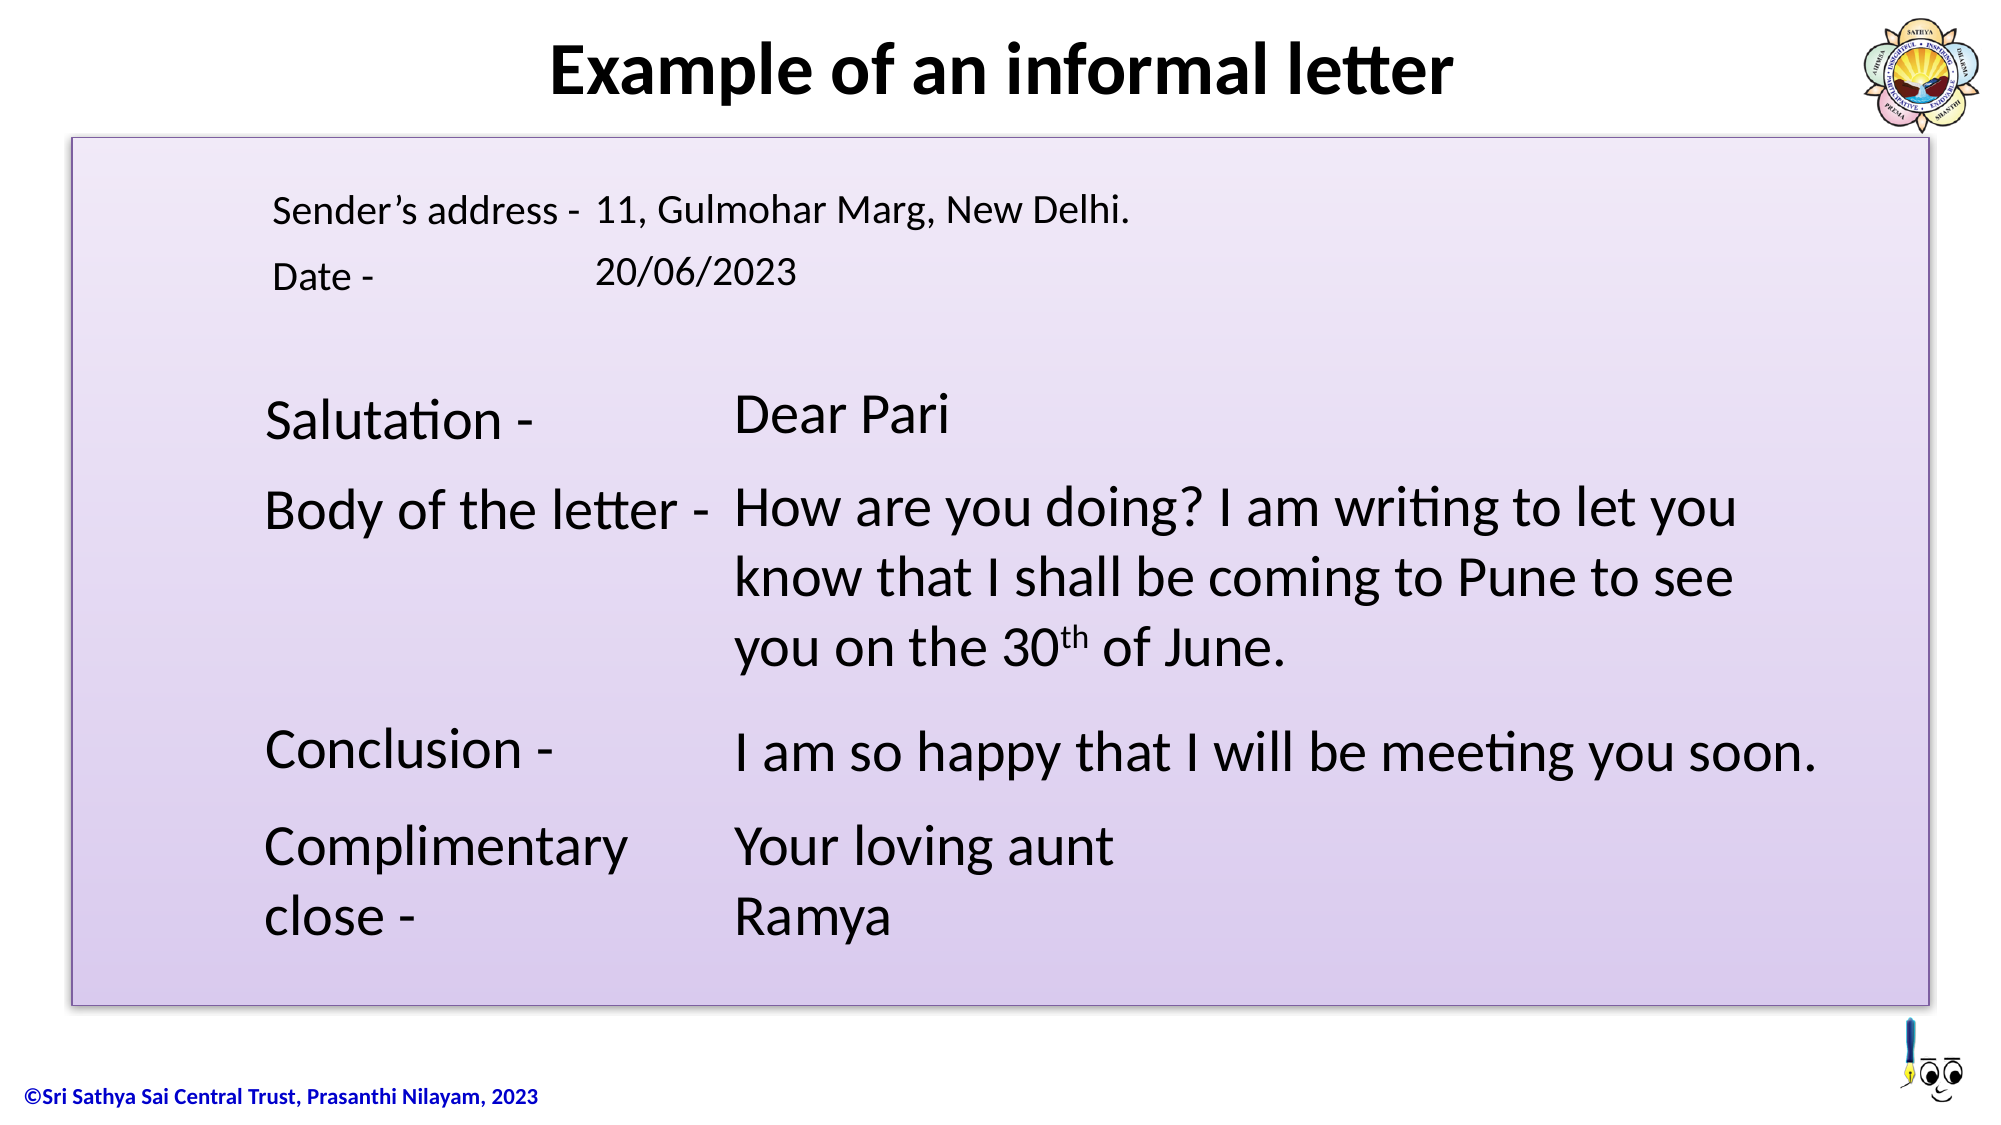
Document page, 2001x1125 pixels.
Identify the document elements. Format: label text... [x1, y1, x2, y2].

text_box Dear Pari [719, 372, 975, 448]
text_box Complimentary close - [250, 850, 673, 905]
text_box 20/06/2023 [580, 243, 866, 295]
text_box Your loving aunt Ramya [719, 828, 1148, 927]
text_box How are you doing? I am writing to let you know that I shall be coming to Pune to see you on the 30th of June. [719, 460, 1832, 666]
text_box Conclusion - [250, 707, 608, 783]
text_box Body of the letter - [250, 468, 719, 544]
text_box [71, 137, 1930, 1006]
text_box Salutation - [250, 378, 576, 454]
text_box 11, Gulmohar Marg, New Delhi. [554, 181, 1153, 233]
picture [1855, 994, 1974, 1113]
text_box Date - [212, 247, 402, 299]
text_box Sender’s address - [257, 182, 666, 234]
text_box I am so happy that I will be meeting you soon. [719, 710, 1900, 786]
picture [1859, 15, 1982, 134]
title Example of an informal letter [240, 11, 1766, 119]
